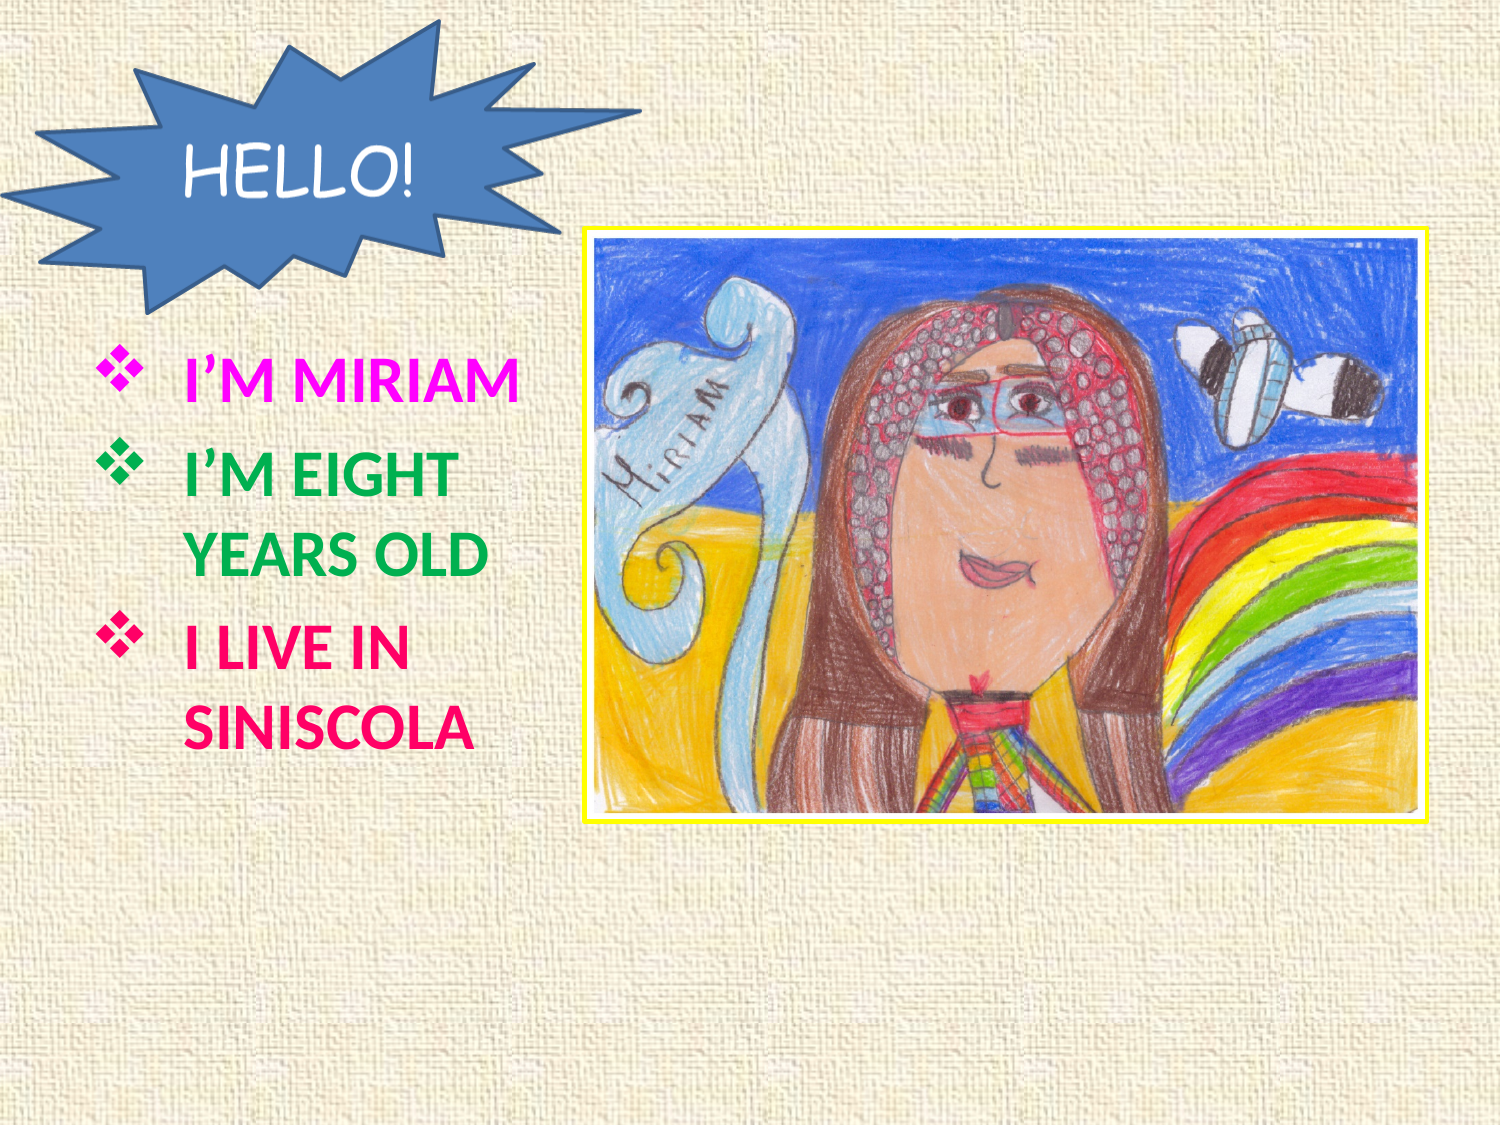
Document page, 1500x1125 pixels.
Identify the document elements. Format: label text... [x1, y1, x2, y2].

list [586, 229, 1426, 820]
picture [0, 0, 1500, 1125]
list I’M MIRIAM I’M EIGHT YEARS OLD I LIVE IN SINISCOLA [75, 323, 569, 1005]
